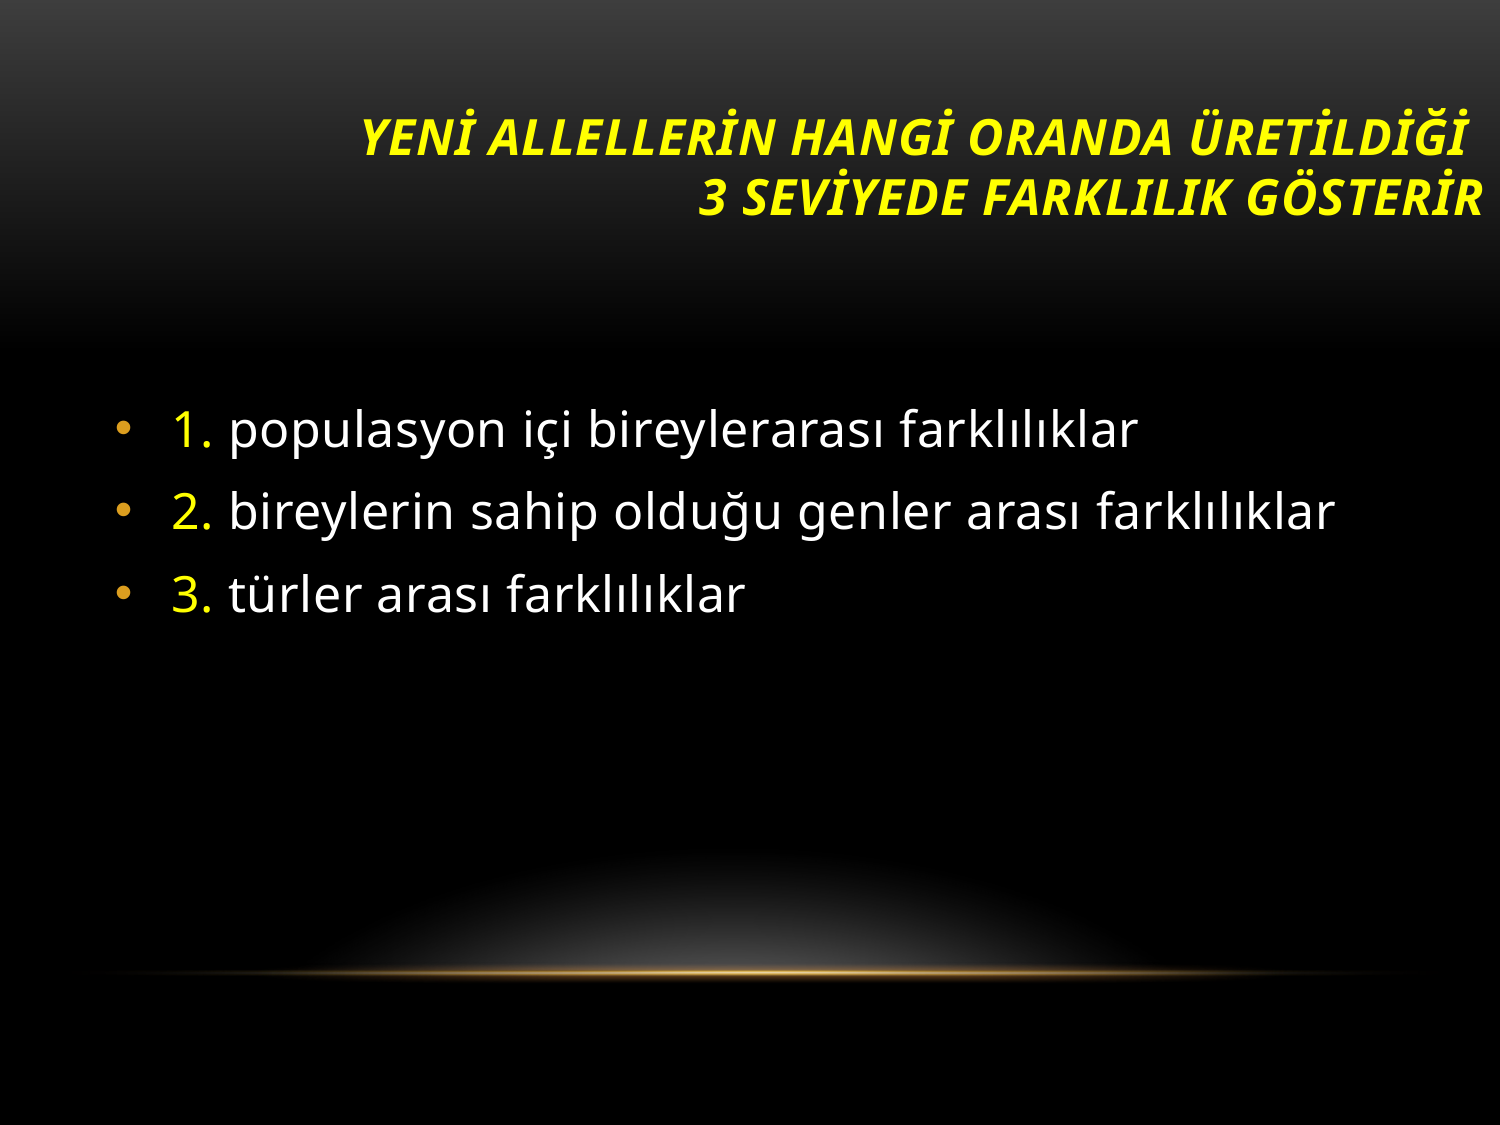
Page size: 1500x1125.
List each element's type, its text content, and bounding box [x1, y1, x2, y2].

title Yeni allellerin hangi oranda üretildiği 3 seviyede farklılık gösterir [99, 45, 1500, 233]
list 1. populasyon içi bireylerarası farklılıklar 2. bireylerin sahip olduğu genler arası farklılıklar 3. türler arası farklılıklar [99, 262, 1400, 938]
picture [0, 0, 1500, 1125]
